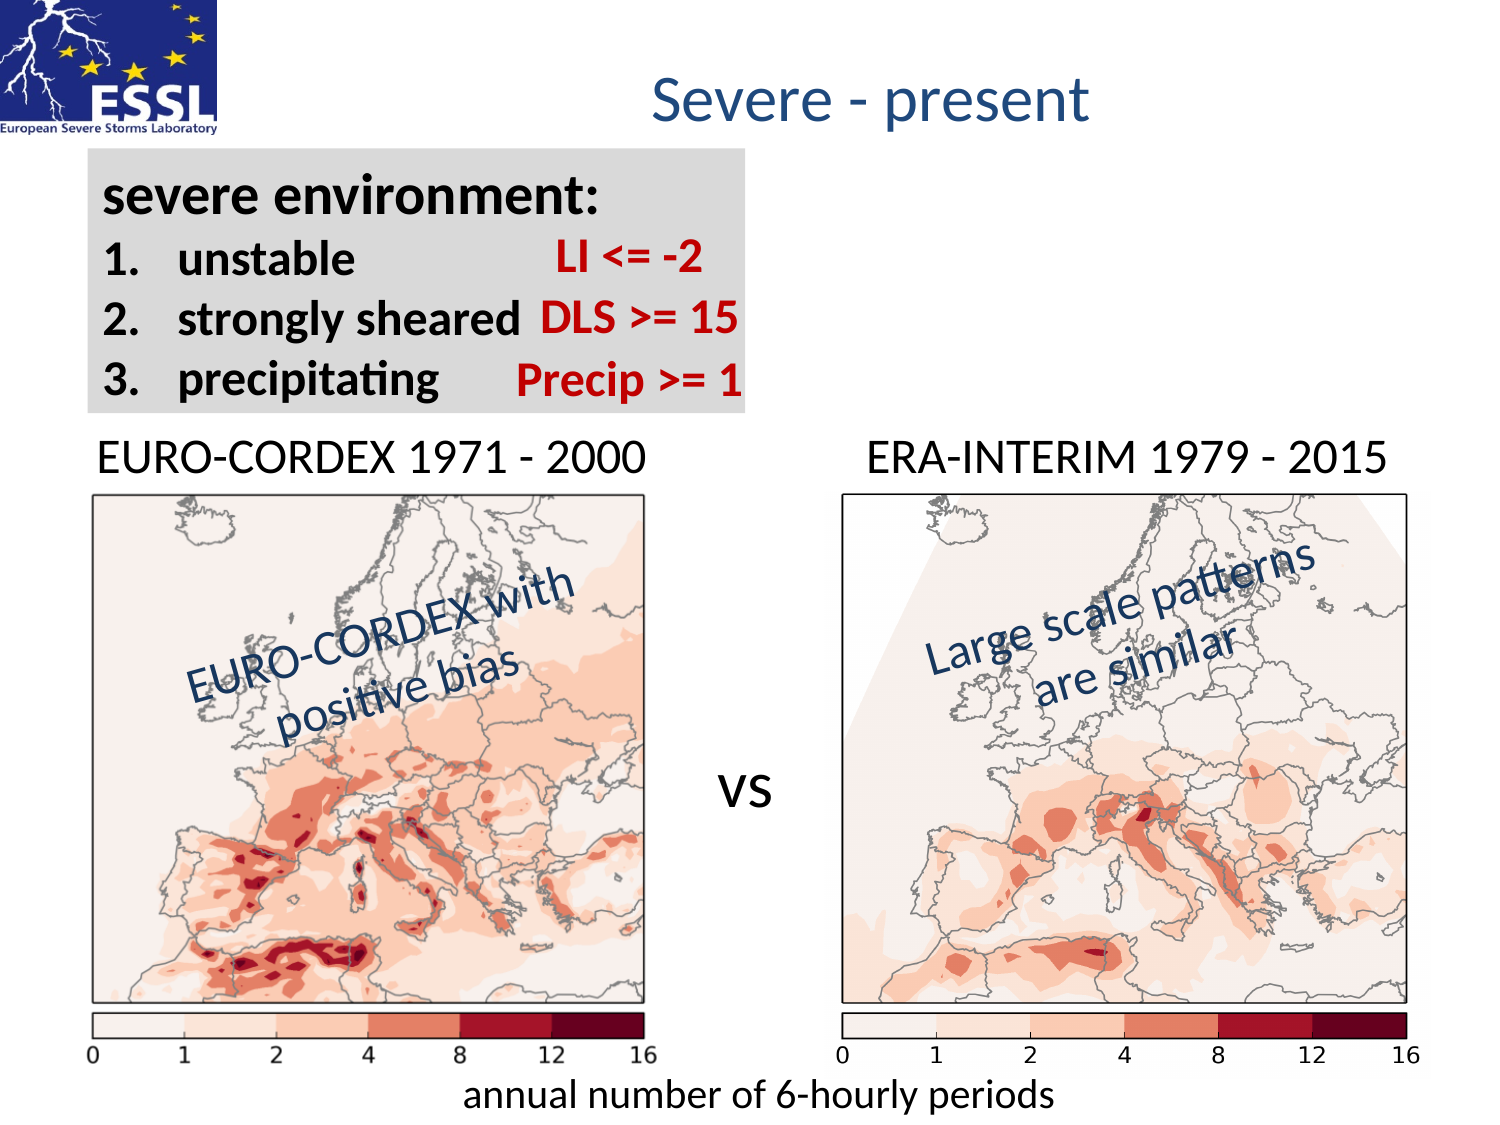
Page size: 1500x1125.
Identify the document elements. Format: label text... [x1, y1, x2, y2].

picture [0, 0, 217, 135]
picture [824, 491, 1431, 1080]
text_box DLS >= 15 [525, 276, 755, 339]
text_box LI <= -2 [540, 215, 719, 276]
text_box EURO-CORDEX 1971 - 2000 [81, 416, 662, 490]
text_box Precip >= 1 [501, 339, 758, 415]
text_box vs [702, 733, 788, 828]
text_box severe environment: unstable strongly sheared precipitating [87, 148, 746, 414]
text_box ERA-INTERIM 1979 - 2015 [851, 415, 1404, 490]
title Severe - present [242, 1, 1500, 189]
picture [75, 491, 669, 1080]
text_box annual number of 6-hourly periods [447, 1059, 1071, 1125]
